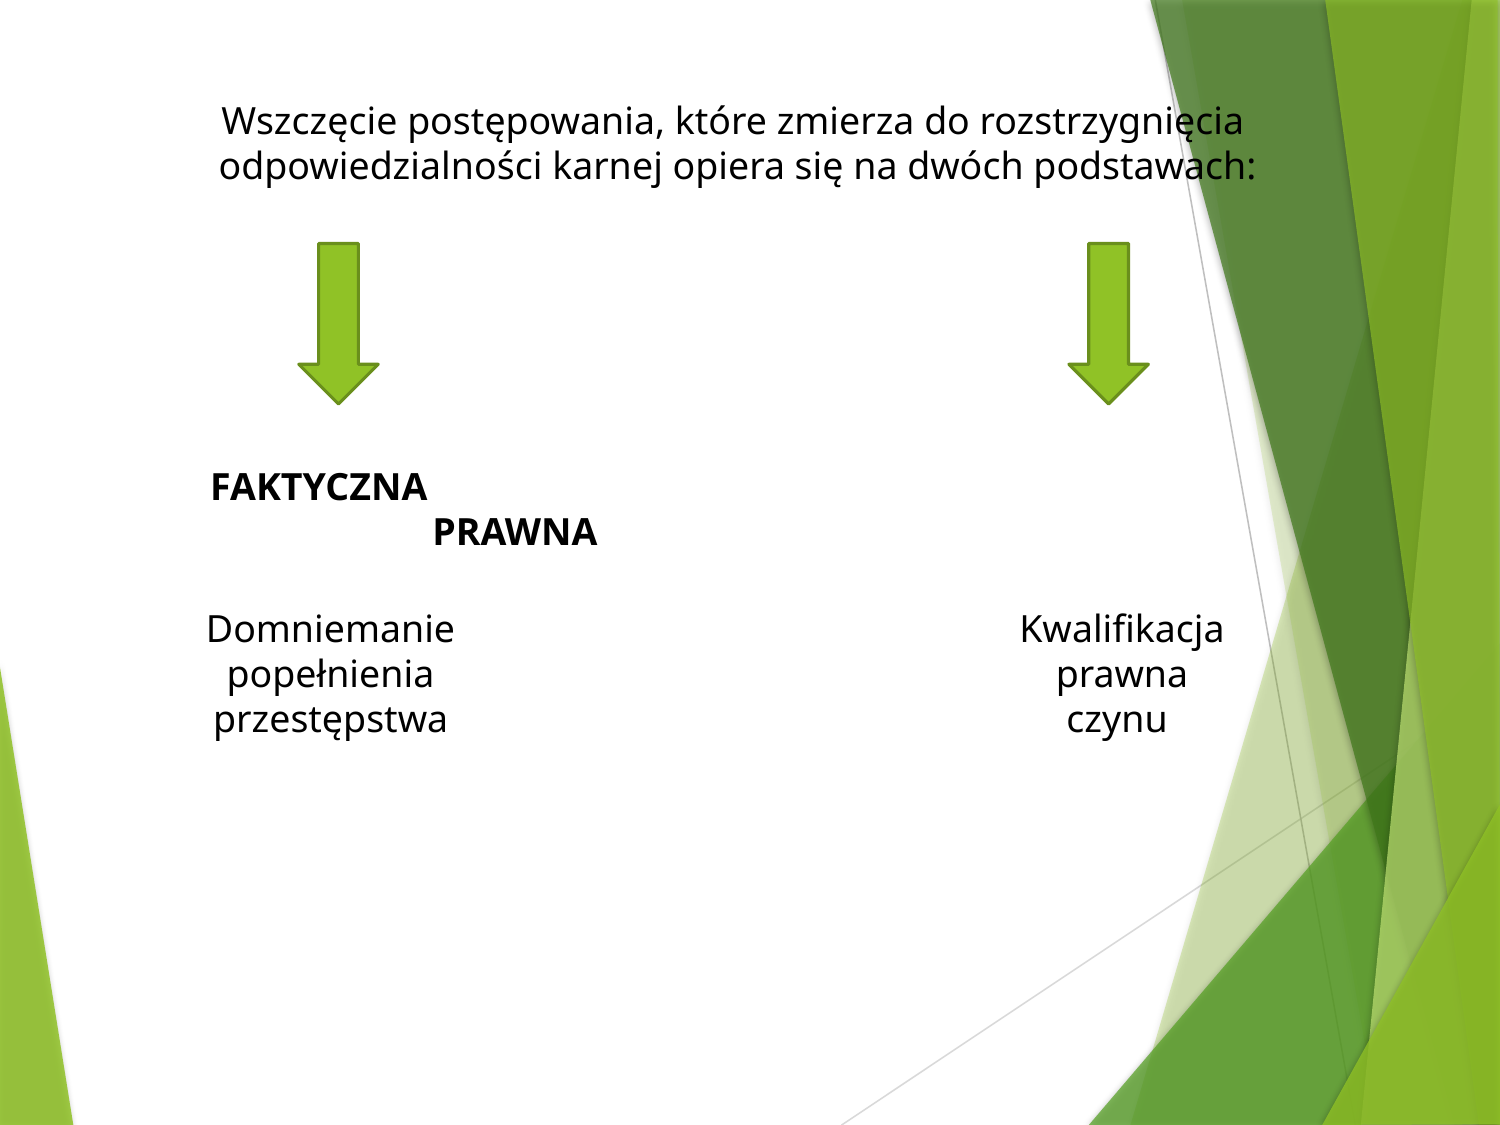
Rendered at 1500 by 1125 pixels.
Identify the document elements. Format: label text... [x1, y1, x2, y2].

text_box [1067, 241, 1150, 406]
text_box Domniemanie popełnienia przestępstwa [135, 597, 526, 748]
text_box Kwalifikacja prawna czynu [986, 597, 1258, 748]
text_box FAKTYCZNA PRAWNA [117, 455, 1287, 561]
text_box Wszczęcie postępowania, które zmierza do rozstrzygnięcia odpowiedzialności karnej opiera się na dwóch podstawach: [194, 89, 1282, 285]
text_box [297, 241, 380, 406]
